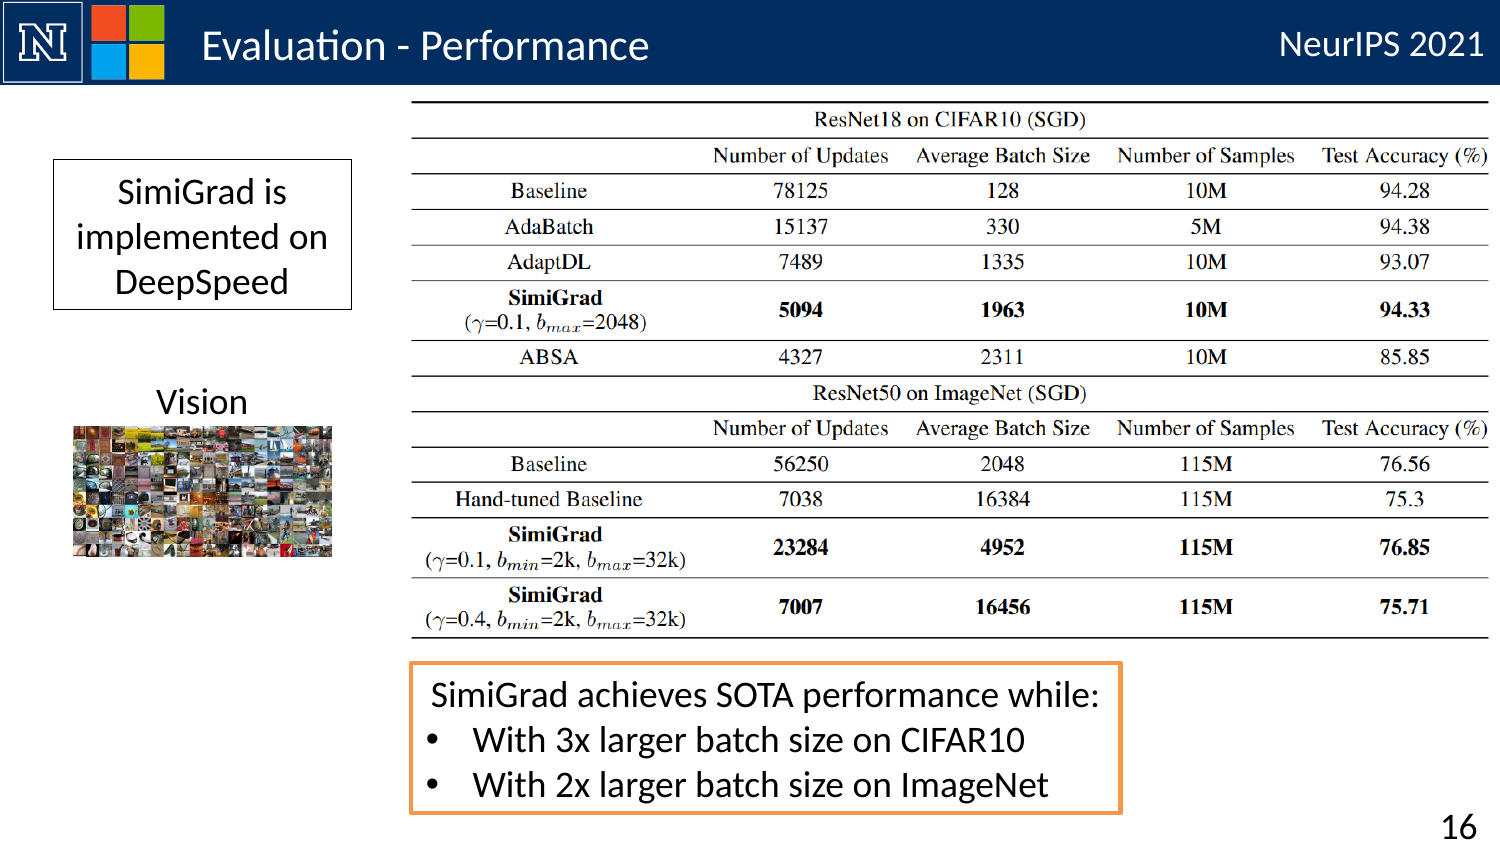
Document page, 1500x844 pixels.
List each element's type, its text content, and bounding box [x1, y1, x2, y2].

text_box SimiGrad achieves SOTA performance while: With 3x larger batch size on CIFAR10 With 2x larger batch size on ImageNet [409, 661, 1123, 815]
picture [410, 101, 1490, 639]
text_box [72, 369, 332, 557]
picture [0, 0, 1500, 85]
slide_number 16 [1425, 794, 1500, 840]
title Evaluation - Performance [186, 8, 1284, 77]
text_box SimiGrad is implemented on DeepSpeed [53, 159, 352, 310]
